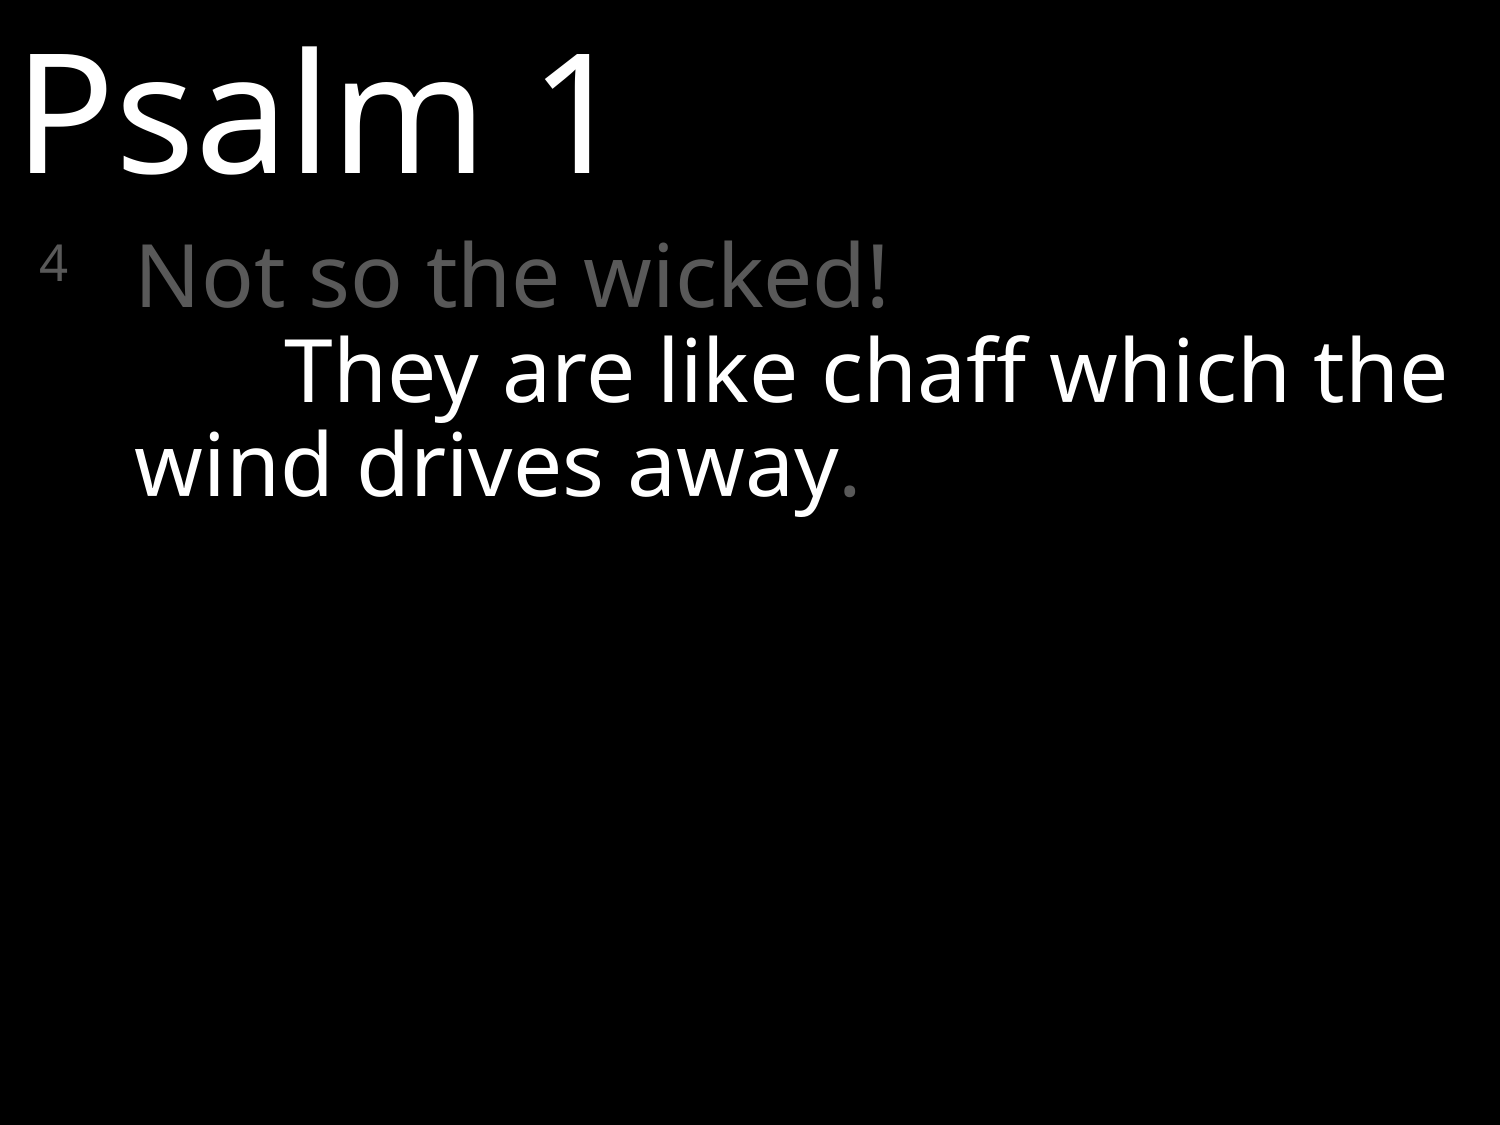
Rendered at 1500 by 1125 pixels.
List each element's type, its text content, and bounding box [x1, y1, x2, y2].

text_box 4 Not so the wicked! They are like chaff which the wind drives away. [24, 224, 1500, 524]
text_box Psalm 1 [0, 0, 1500, 215]
